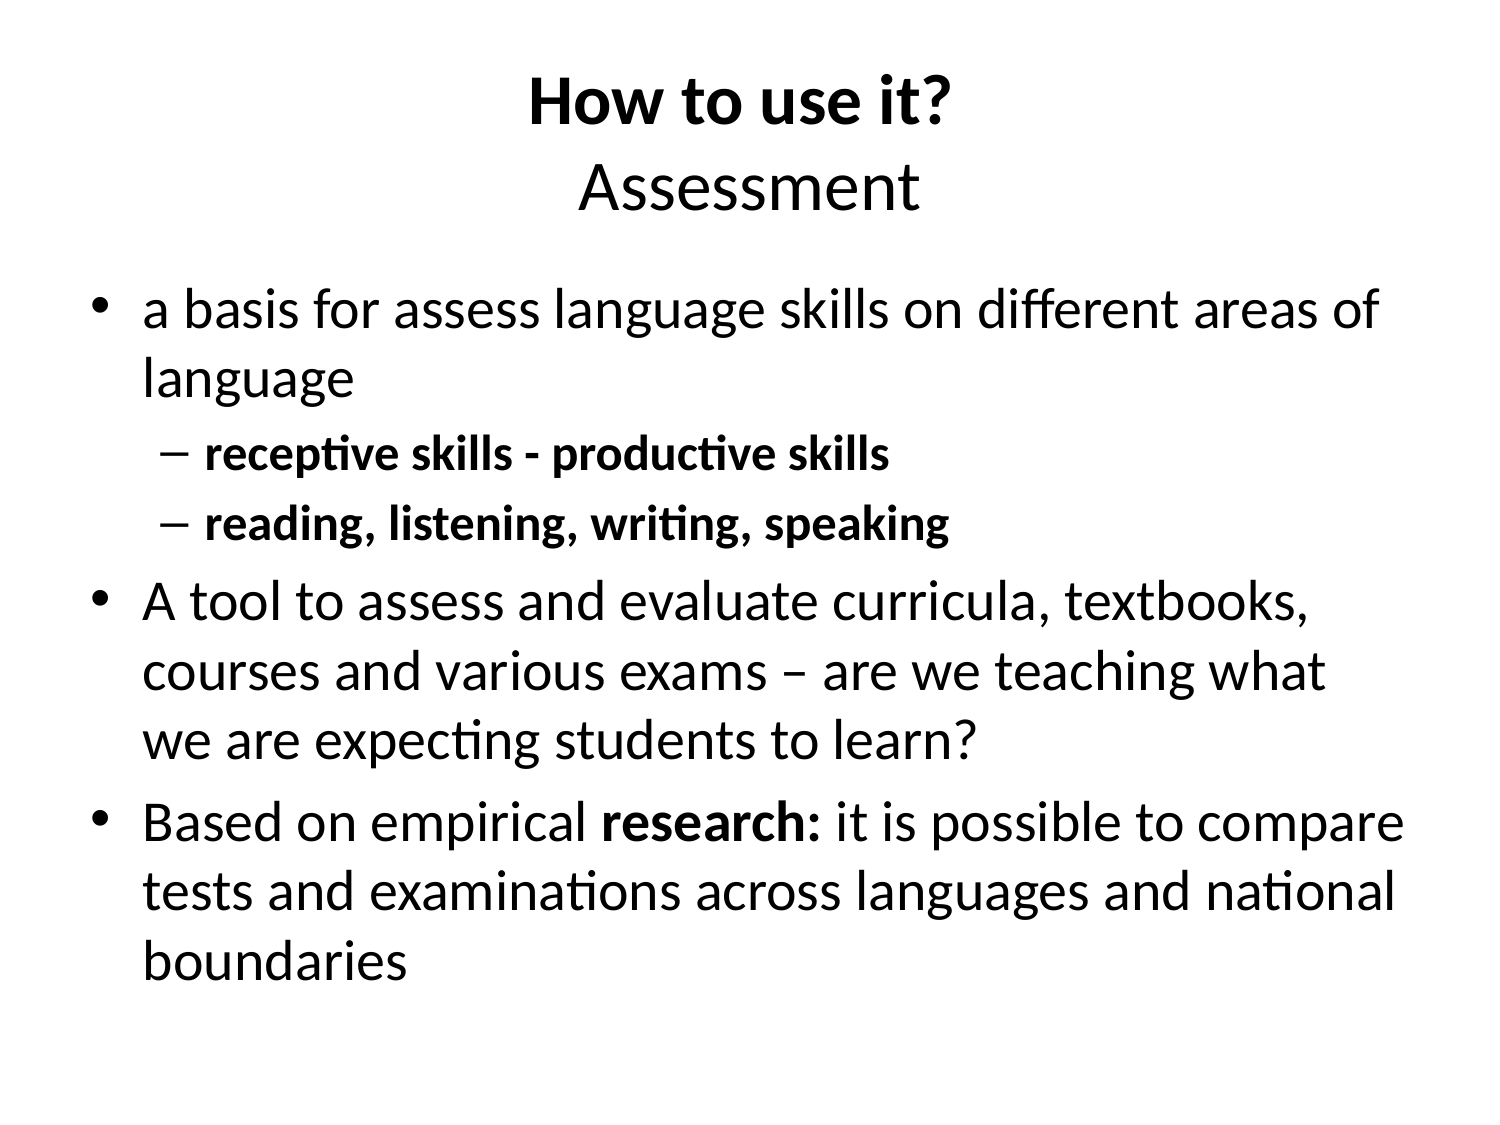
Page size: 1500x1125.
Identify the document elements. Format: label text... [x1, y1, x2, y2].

title How to use it? Assessment [75, 45, 1425, 233]
list a basis for assess language skills on different areas of language receptive skills - productive skills reading, listening, writing, speaking A tool to assess and evaluate curricula, textbooks, courses and various exams – are we teaching what we are expecting students to learn? Based on empirical research: it is possible to compare tests and examinations across languages and national boundaries [75, 262, 1425, 1005]
